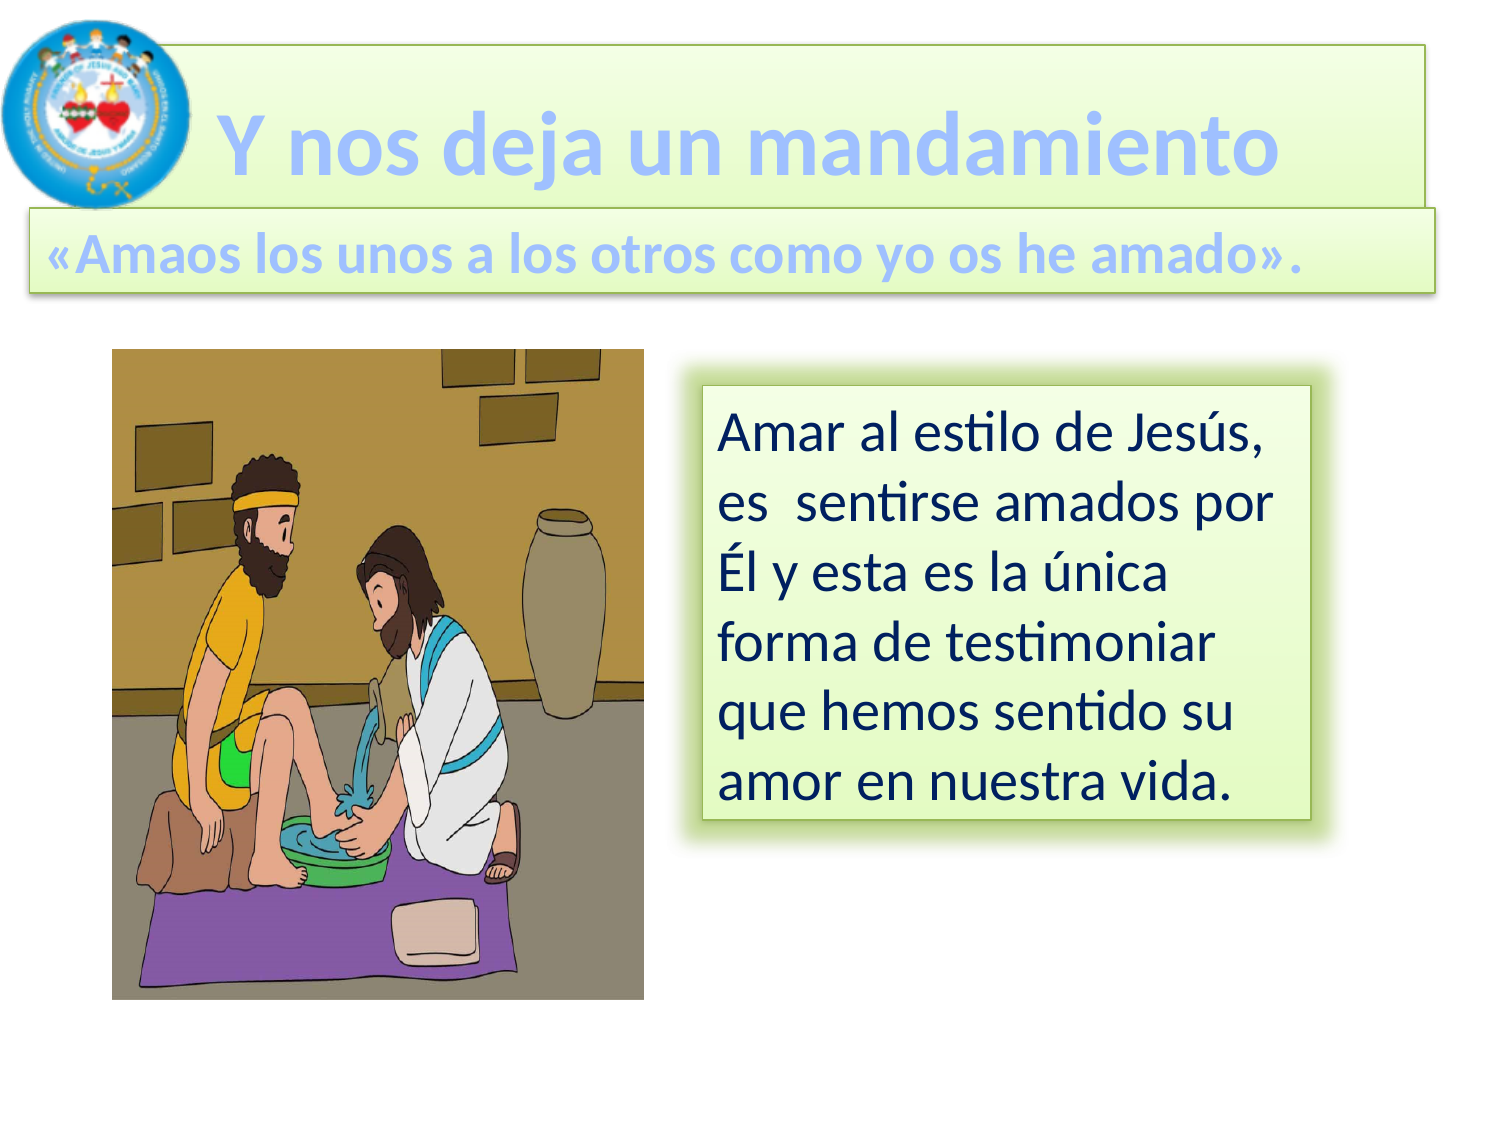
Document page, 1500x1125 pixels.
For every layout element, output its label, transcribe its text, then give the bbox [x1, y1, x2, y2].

text_box Amar al estilo de Jesús, es sentirse amados por Él y esta es la única forma de testimoniar que hemos sentido su amor en nuestra vida. [702, 385, 1312, 821]
title Y nos deja un mandamiento [196, 44, 1426, 206]
picture [0, 18, 193, 212]
text_box «Amaos los unos a los otros como yo os he amado». [29, 207, 1436, 294]
picture [111, 349, 644, 1000]
